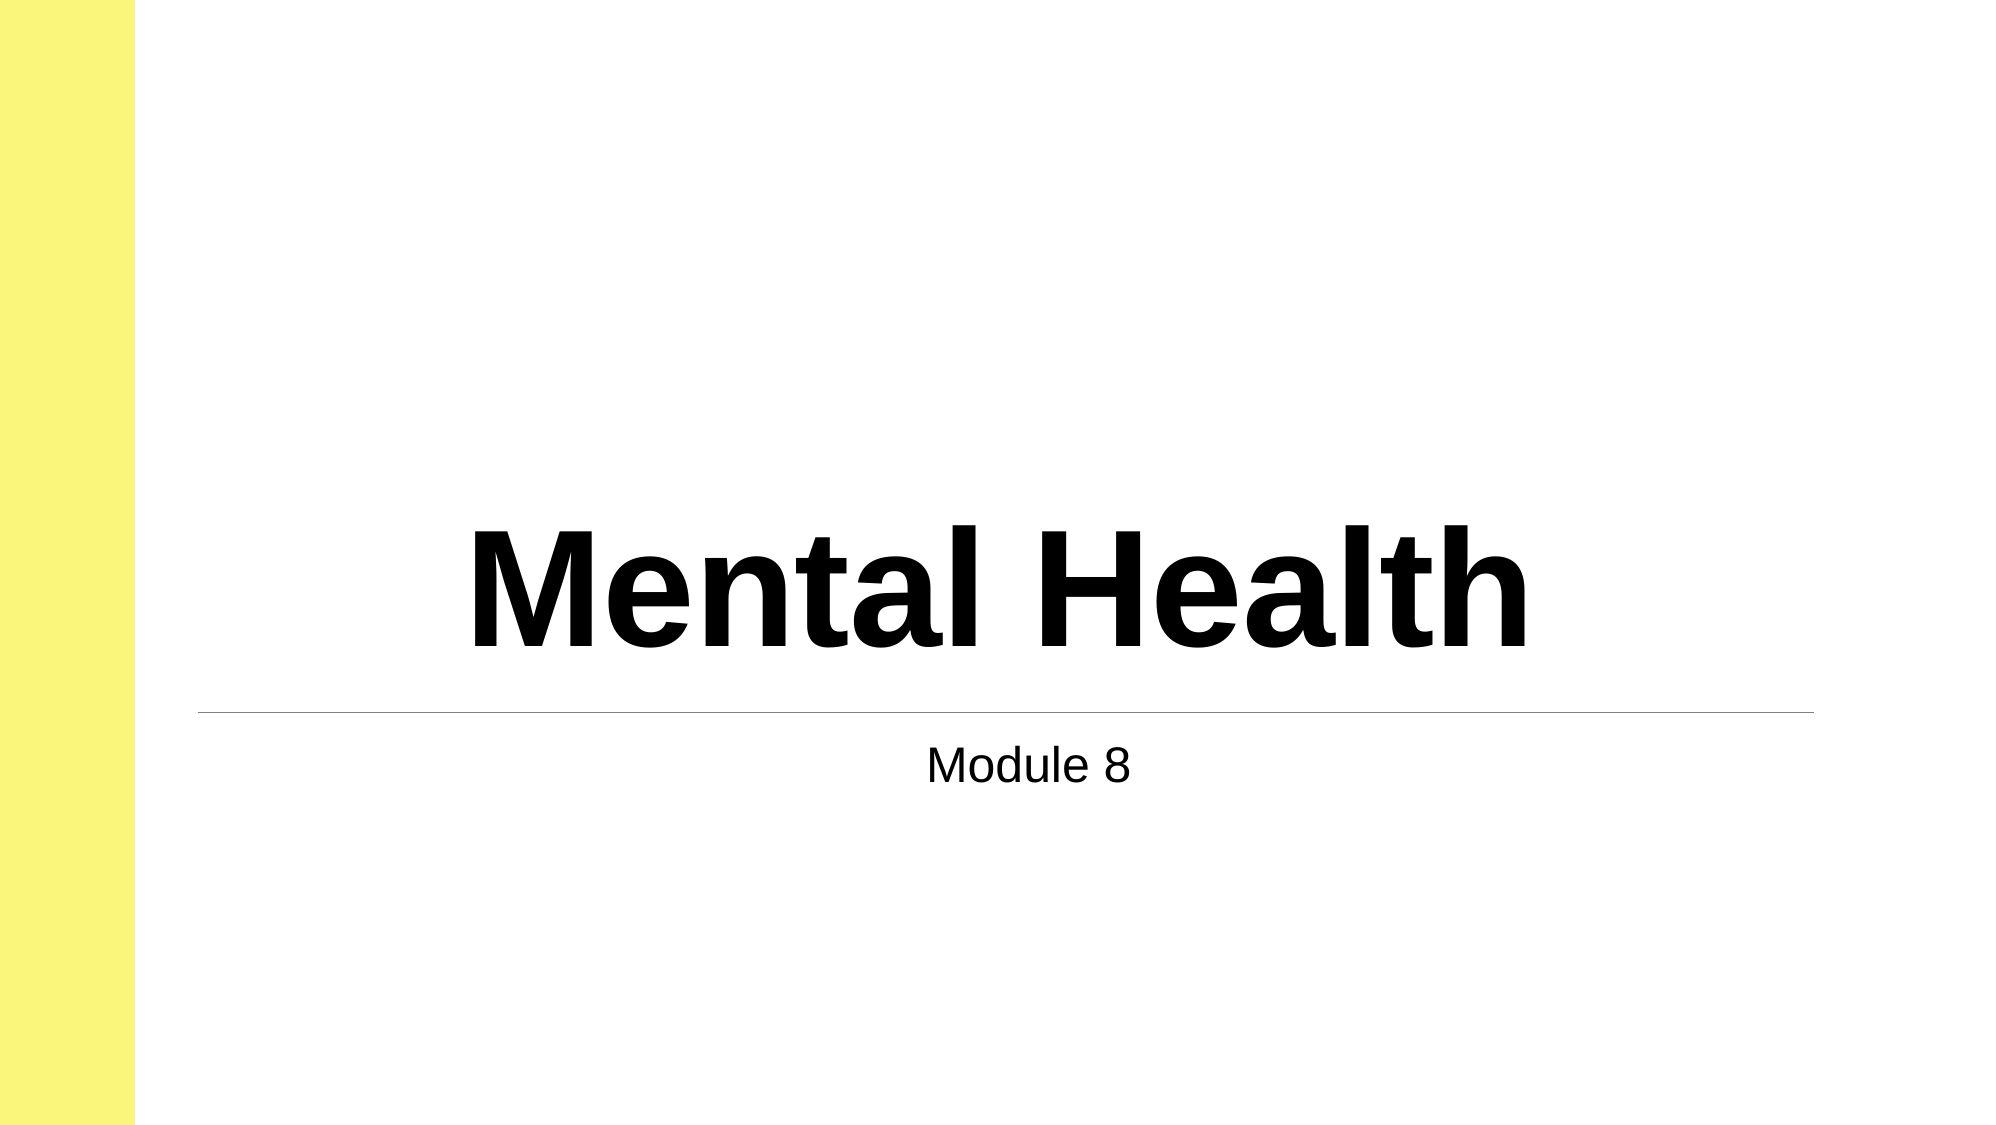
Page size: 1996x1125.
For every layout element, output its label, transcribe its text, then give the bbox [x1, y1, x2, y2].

picture [0, 0, 136, 1125]
text_box Module 8 [222, 724, 1836, 835]
title Mental Health [197, 525, 1804, 688]
